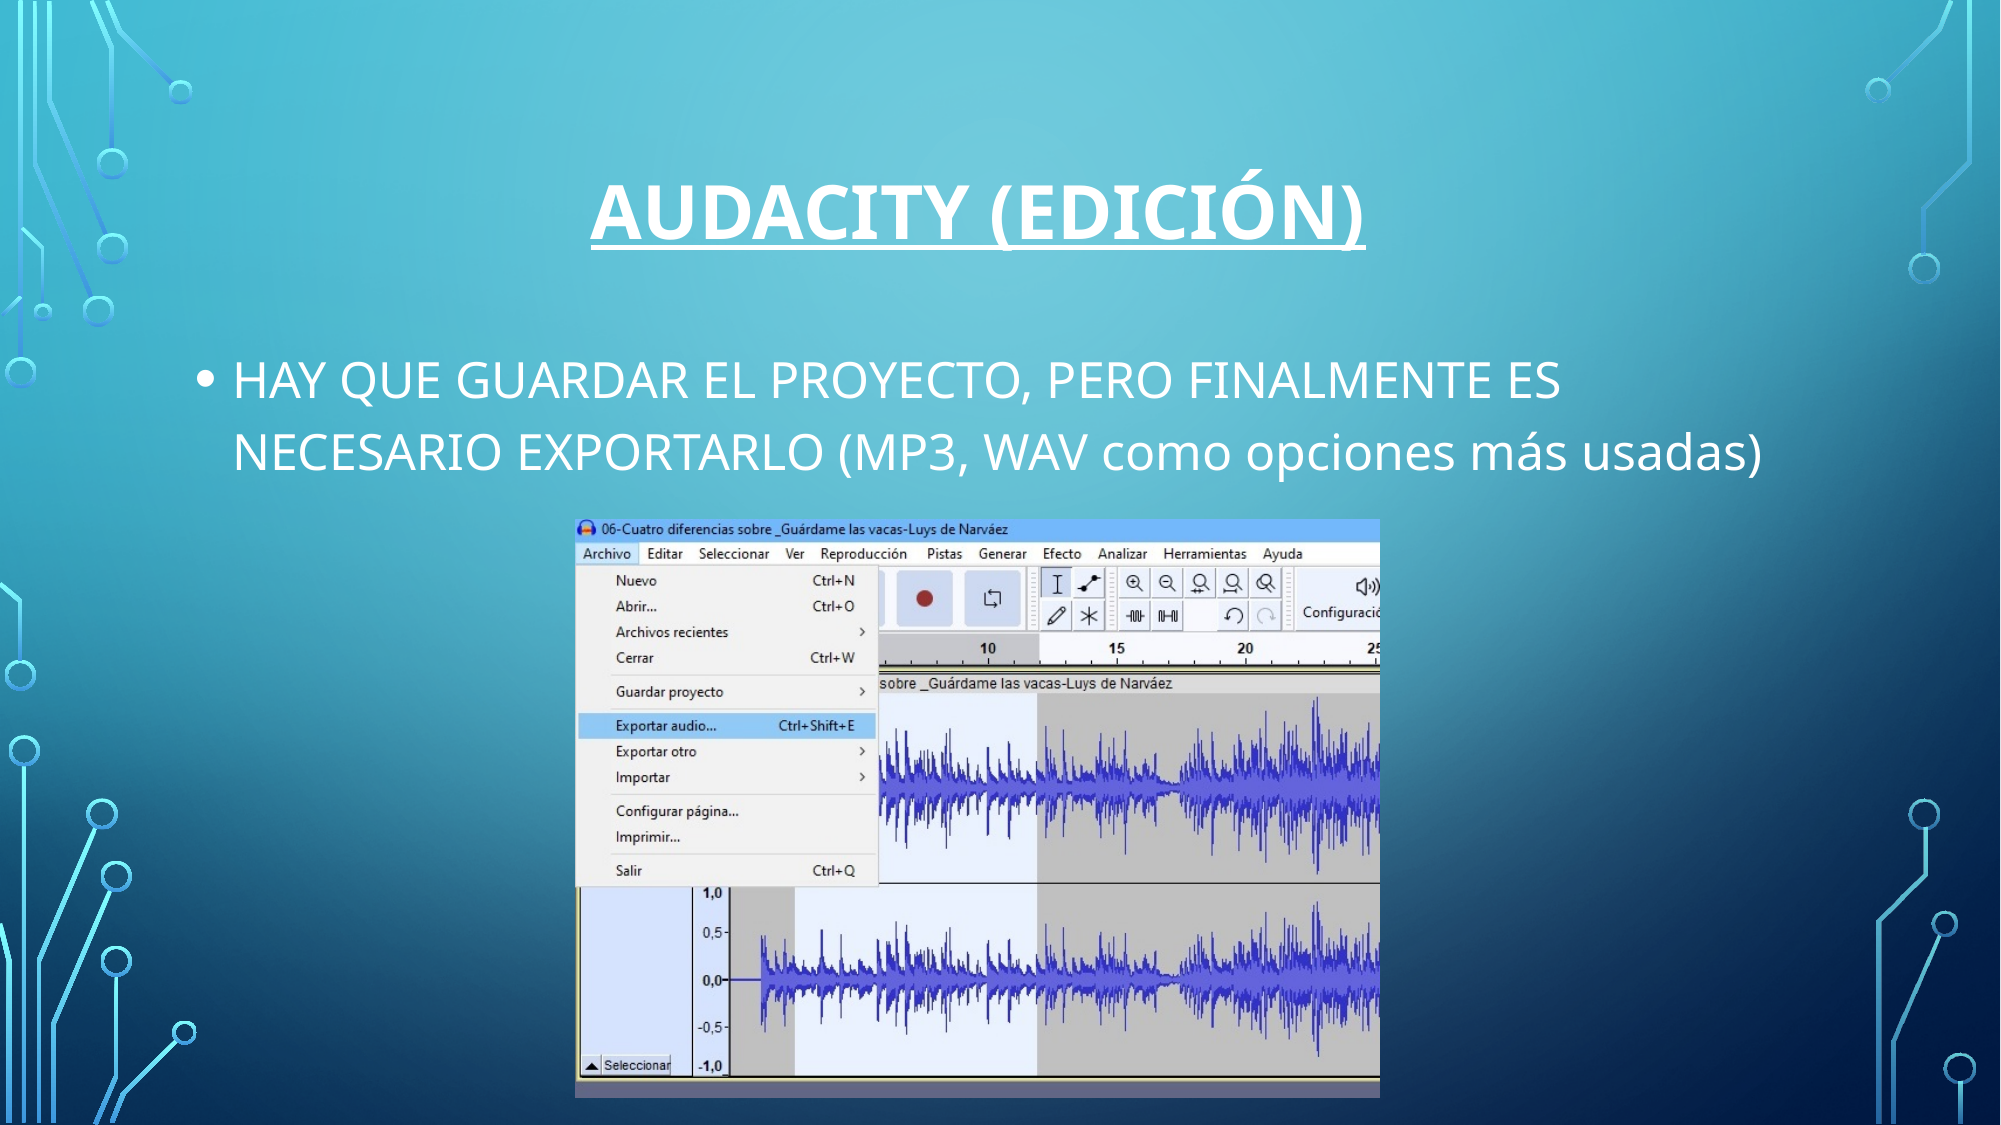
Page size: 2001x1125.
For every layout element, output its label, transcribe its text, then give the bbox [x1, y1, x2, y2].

list HAY QUE GUARDAR EL PROYECTO, PERO FINALMENTE ES NECESARIO EXPORTARLO (MP3, WAV como opciones más usadas) [179, 328, 1805, 495]
title AUDACITY (EDICIÓN) [165, 93, 1791, 337]
picture [575, 519, 1380, 1098]
